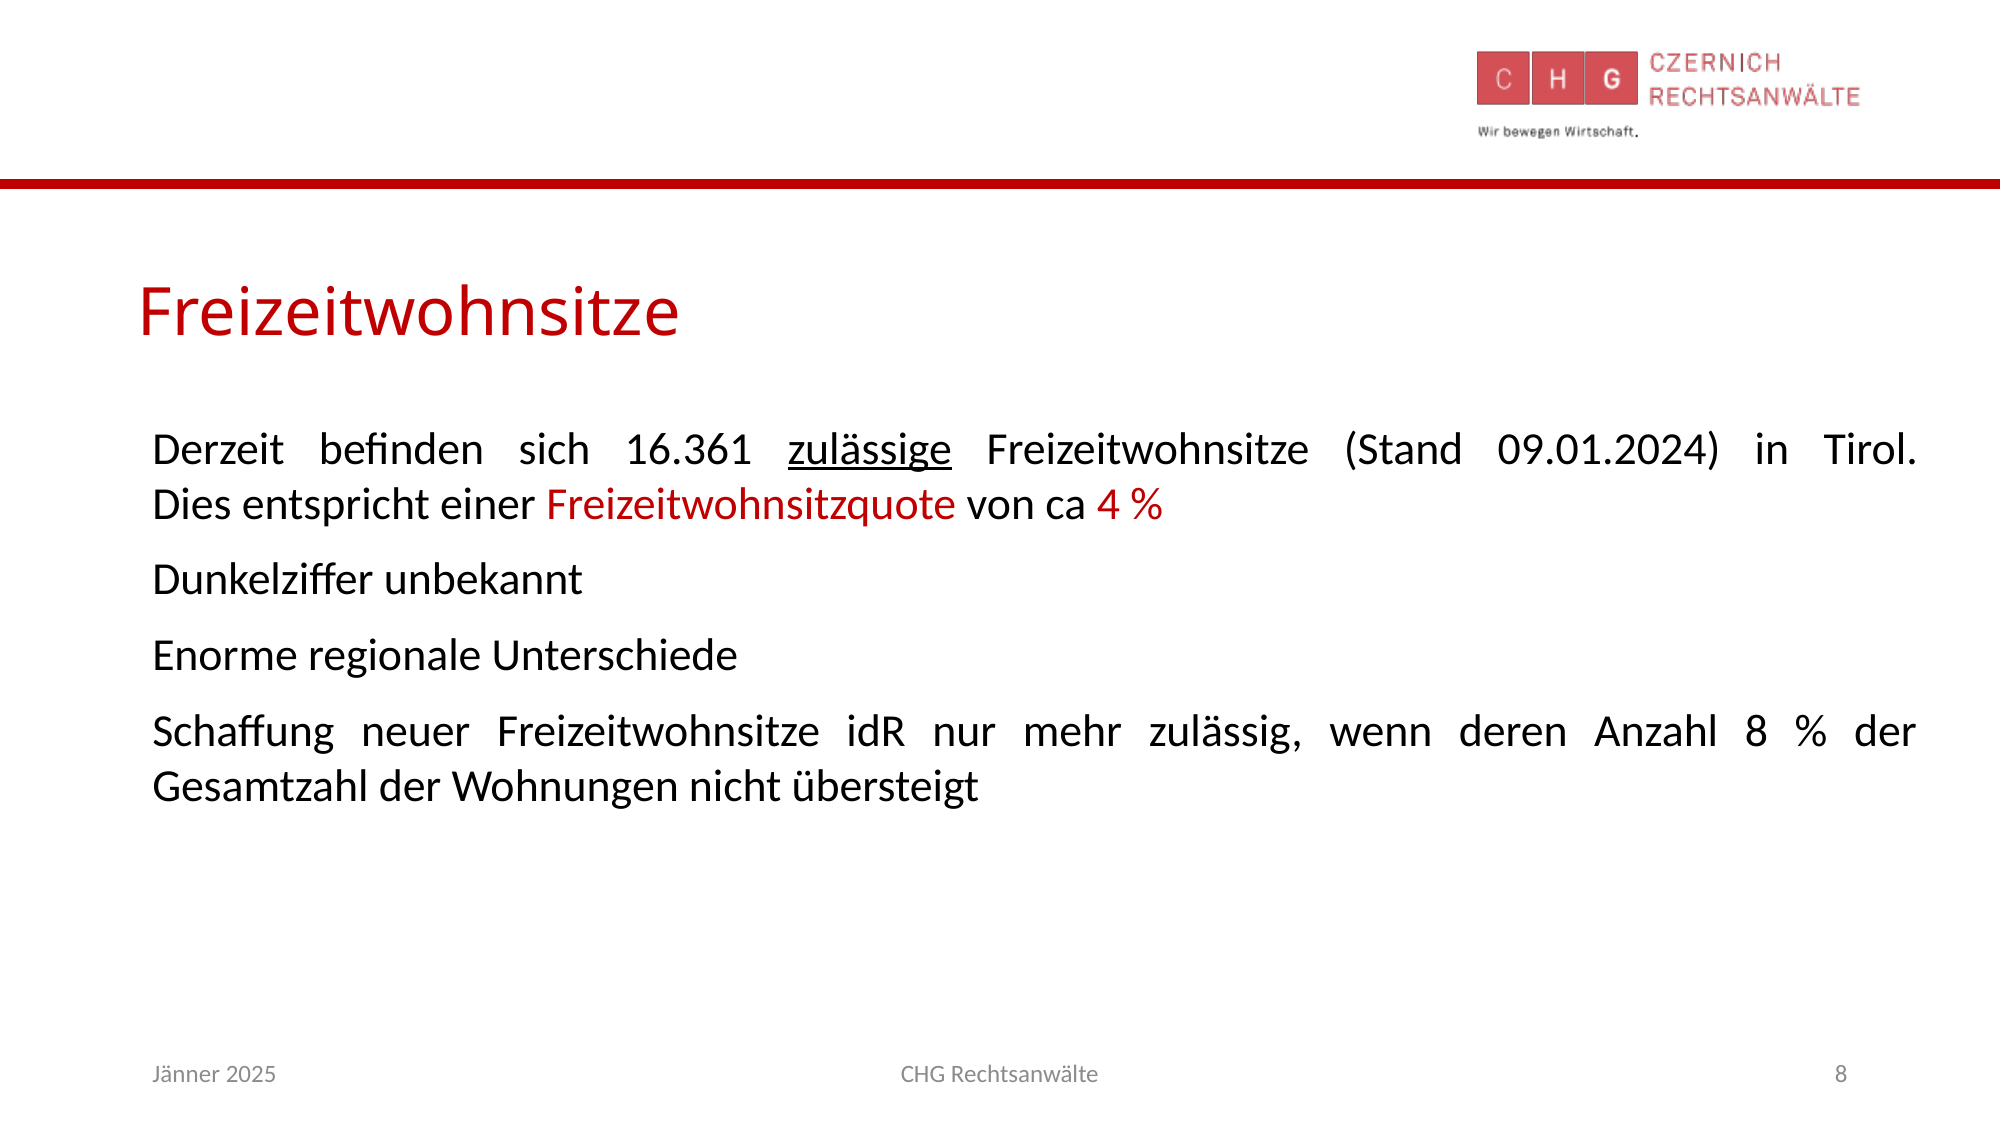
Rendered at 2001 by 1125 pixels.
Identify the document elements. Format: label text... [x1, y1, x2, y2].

slide_number Jänner 2025 [137, 1042, 588, 1103]
text_box Derzeit befinden sich 16.361 zulässige Freizeitwohnsitze (Stand 09.01.2024) in Tirol. Dies entspricht einer Freizeitwohnsitzquote von ca 4 % Dunkelziffer unbekannt Enorme regionale Unterschiede Schaffung neuer Freizeitwohnsitze idR nur mehr zulässig, wenn deren Anzahl 8 % der Gesamtzahl der Wohnungen nicht übersteigt [137, 411, 1934, 1023]
footer CHG Rechtsanwälte [662, 1042, 1338, 1103]
text_box Freizeitwohnsitze [137, 241, 1863, 349]
slide_number 8 [1412, 1042, 1863, 1103]
